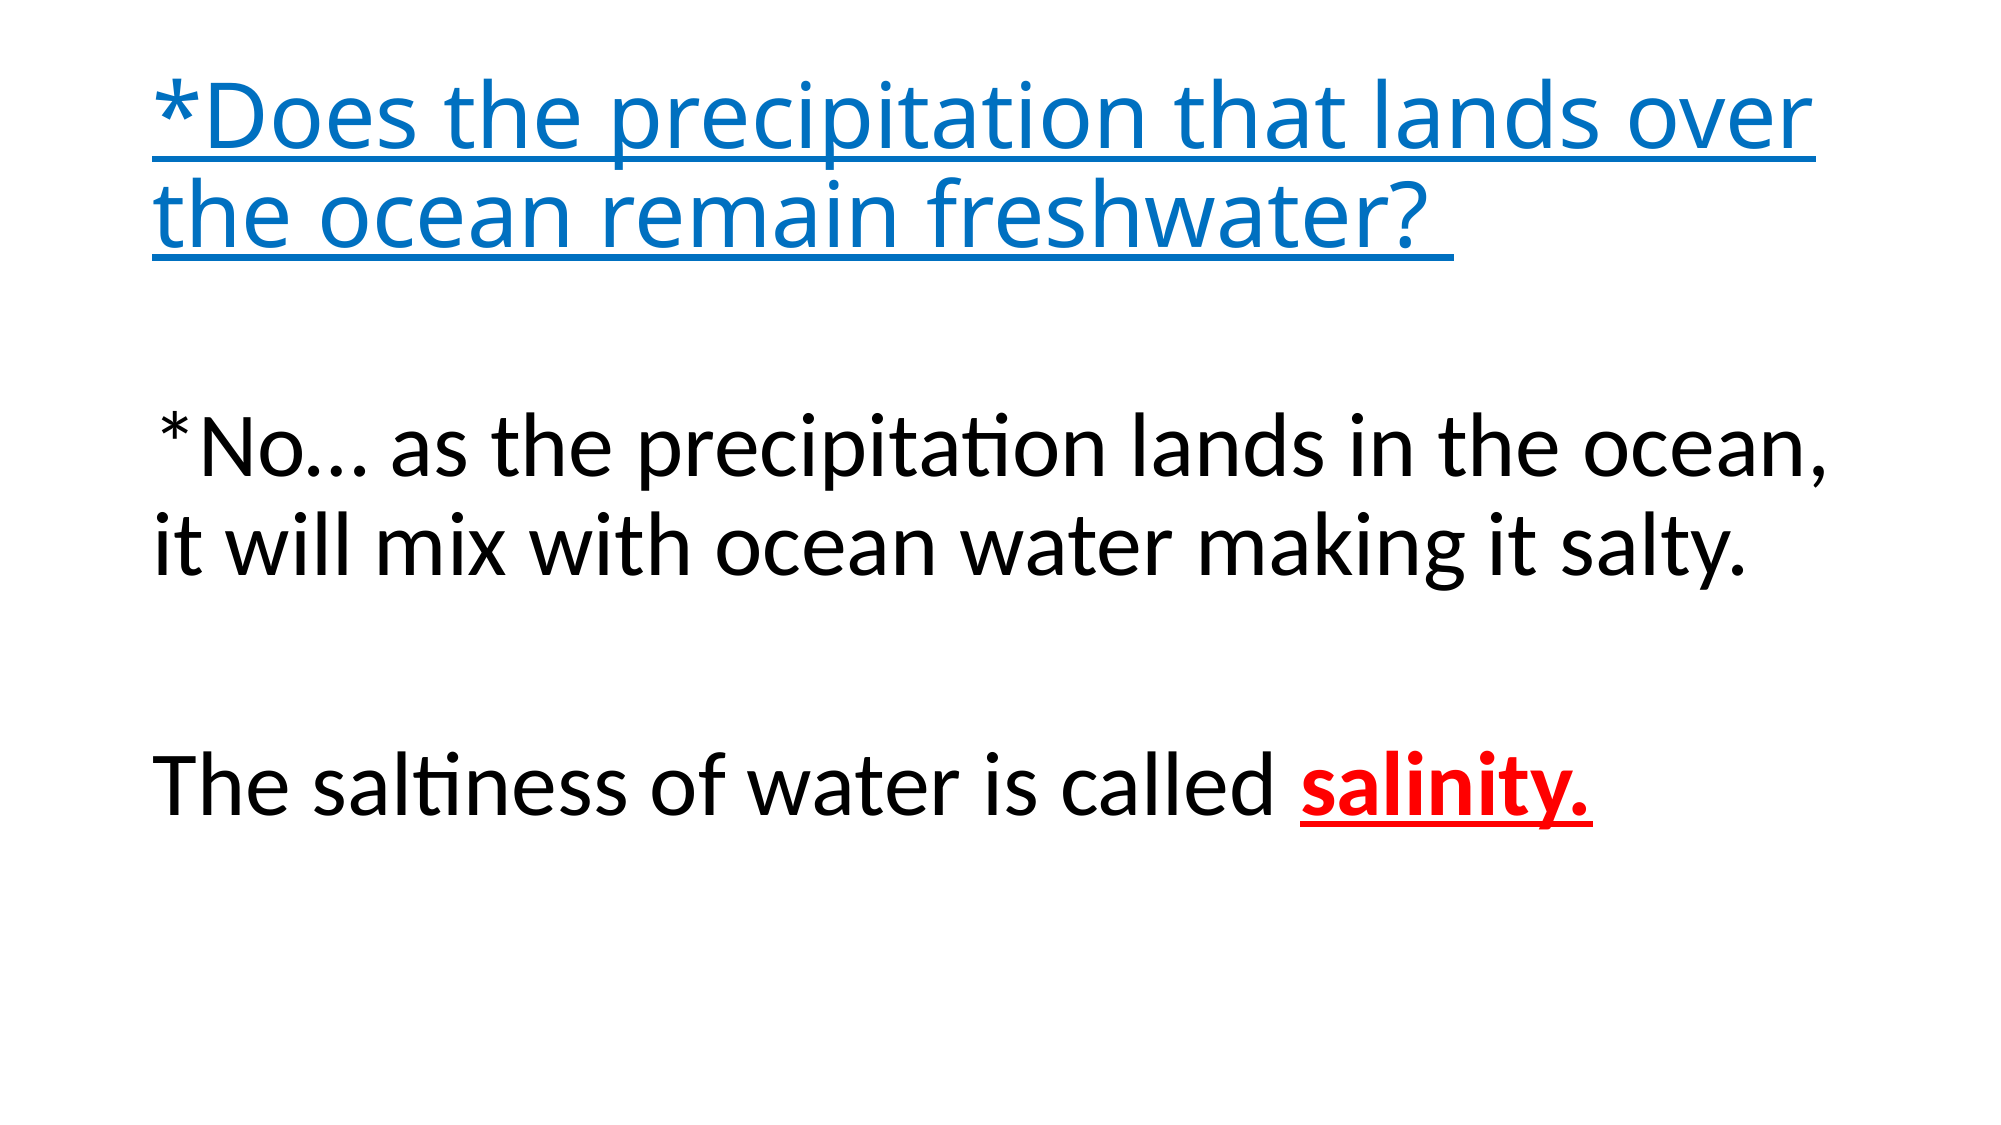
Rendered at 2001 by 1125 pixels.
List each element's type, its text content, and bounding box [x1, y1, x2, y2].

list *No… as the precipitation lands in the ocean, it will mix with ocean water making it salty. The saltiness of water is called salinity. [137, 389, 1863, 1104]
title *Does the precipitation that lands over the ocean remain freshwater? [137, 59, 1863, 278]
